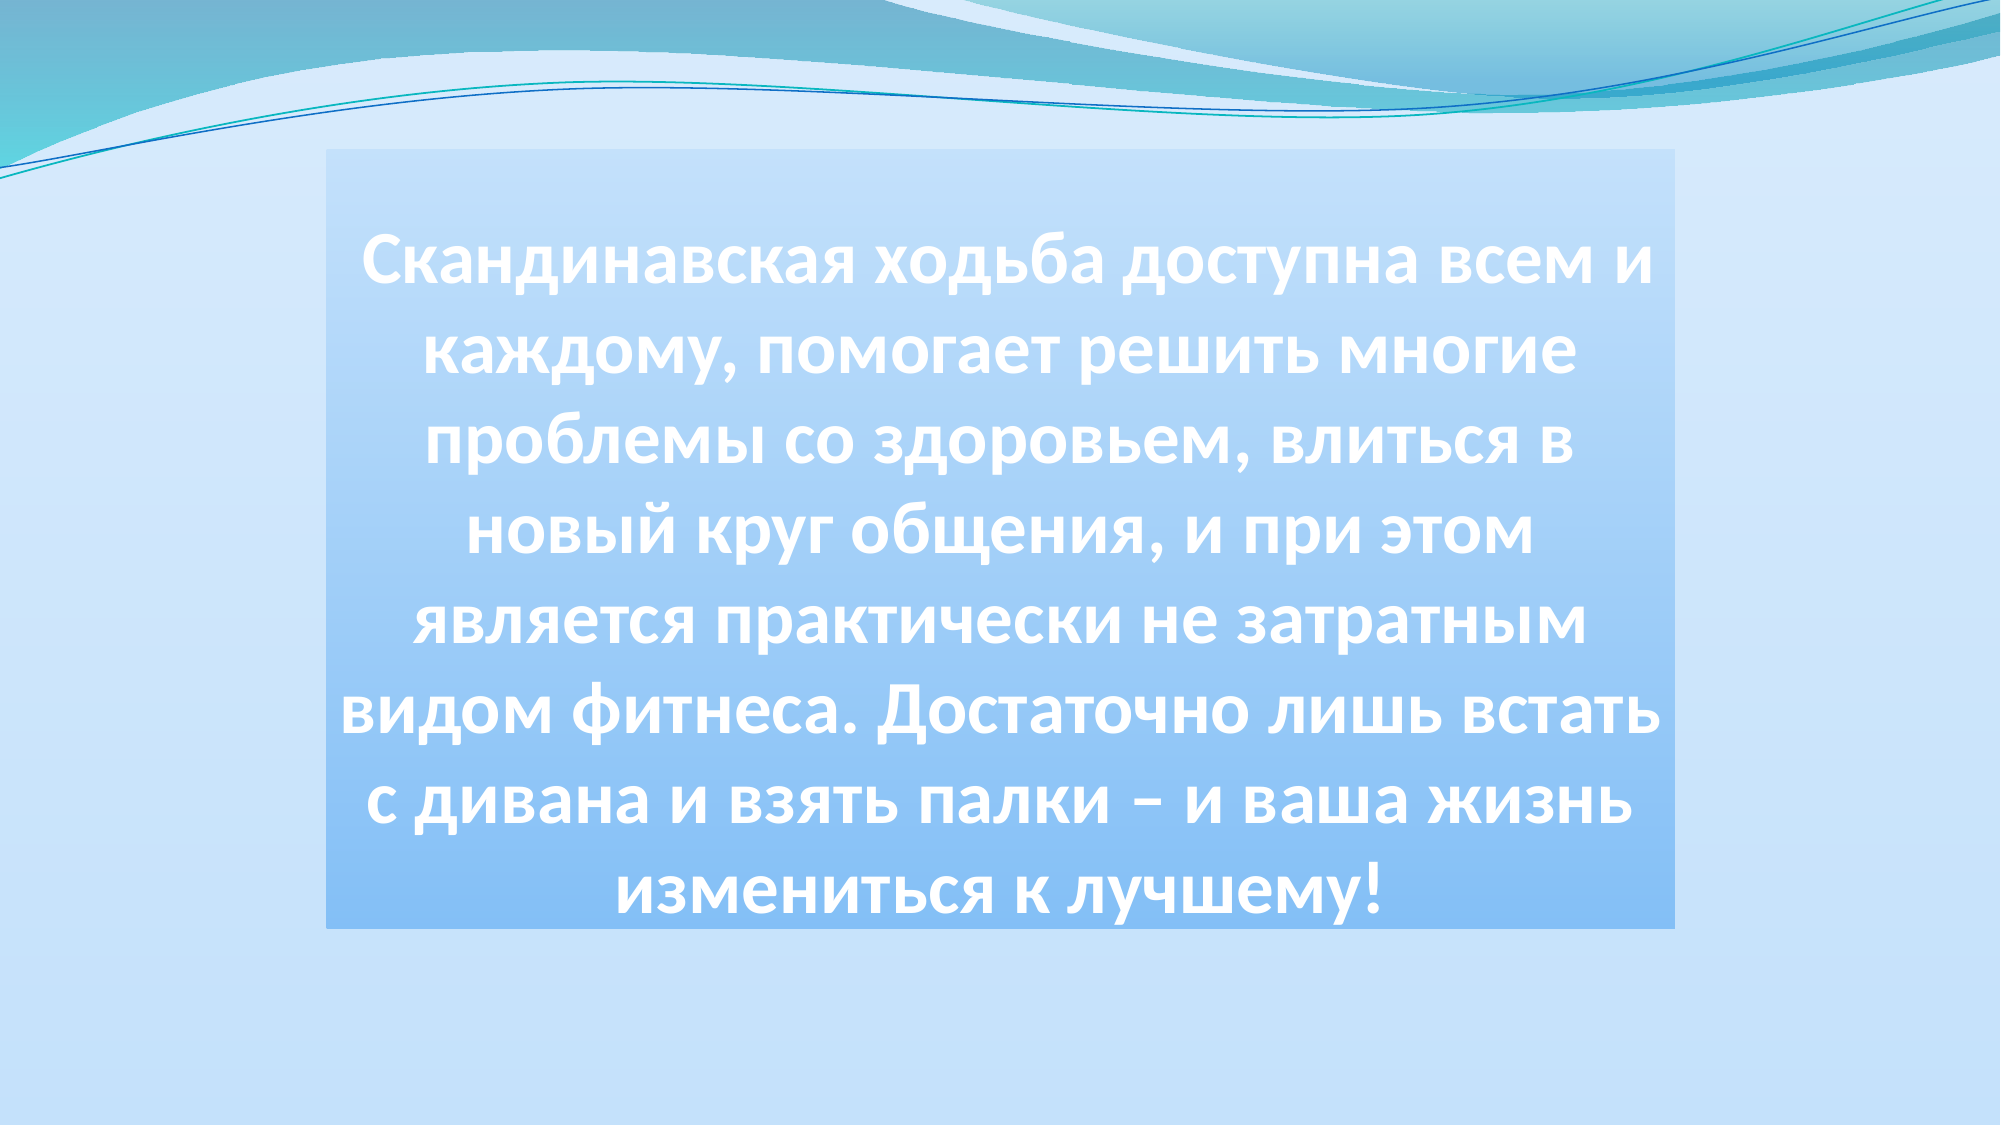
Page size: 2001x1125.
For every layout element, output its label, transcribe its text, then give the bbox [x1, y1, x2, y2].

title Скандинавская ходьба доступна всем и каждому, помогает решить многие проблемы со здоровьем, влиться в новый круг общения, и при этом является практически не затратным видом фитнеса. Достаточно лишь встать с дивана и взять палки – и ваша жизнь измениться к лучшему! [326, 149, 1675, 929]
